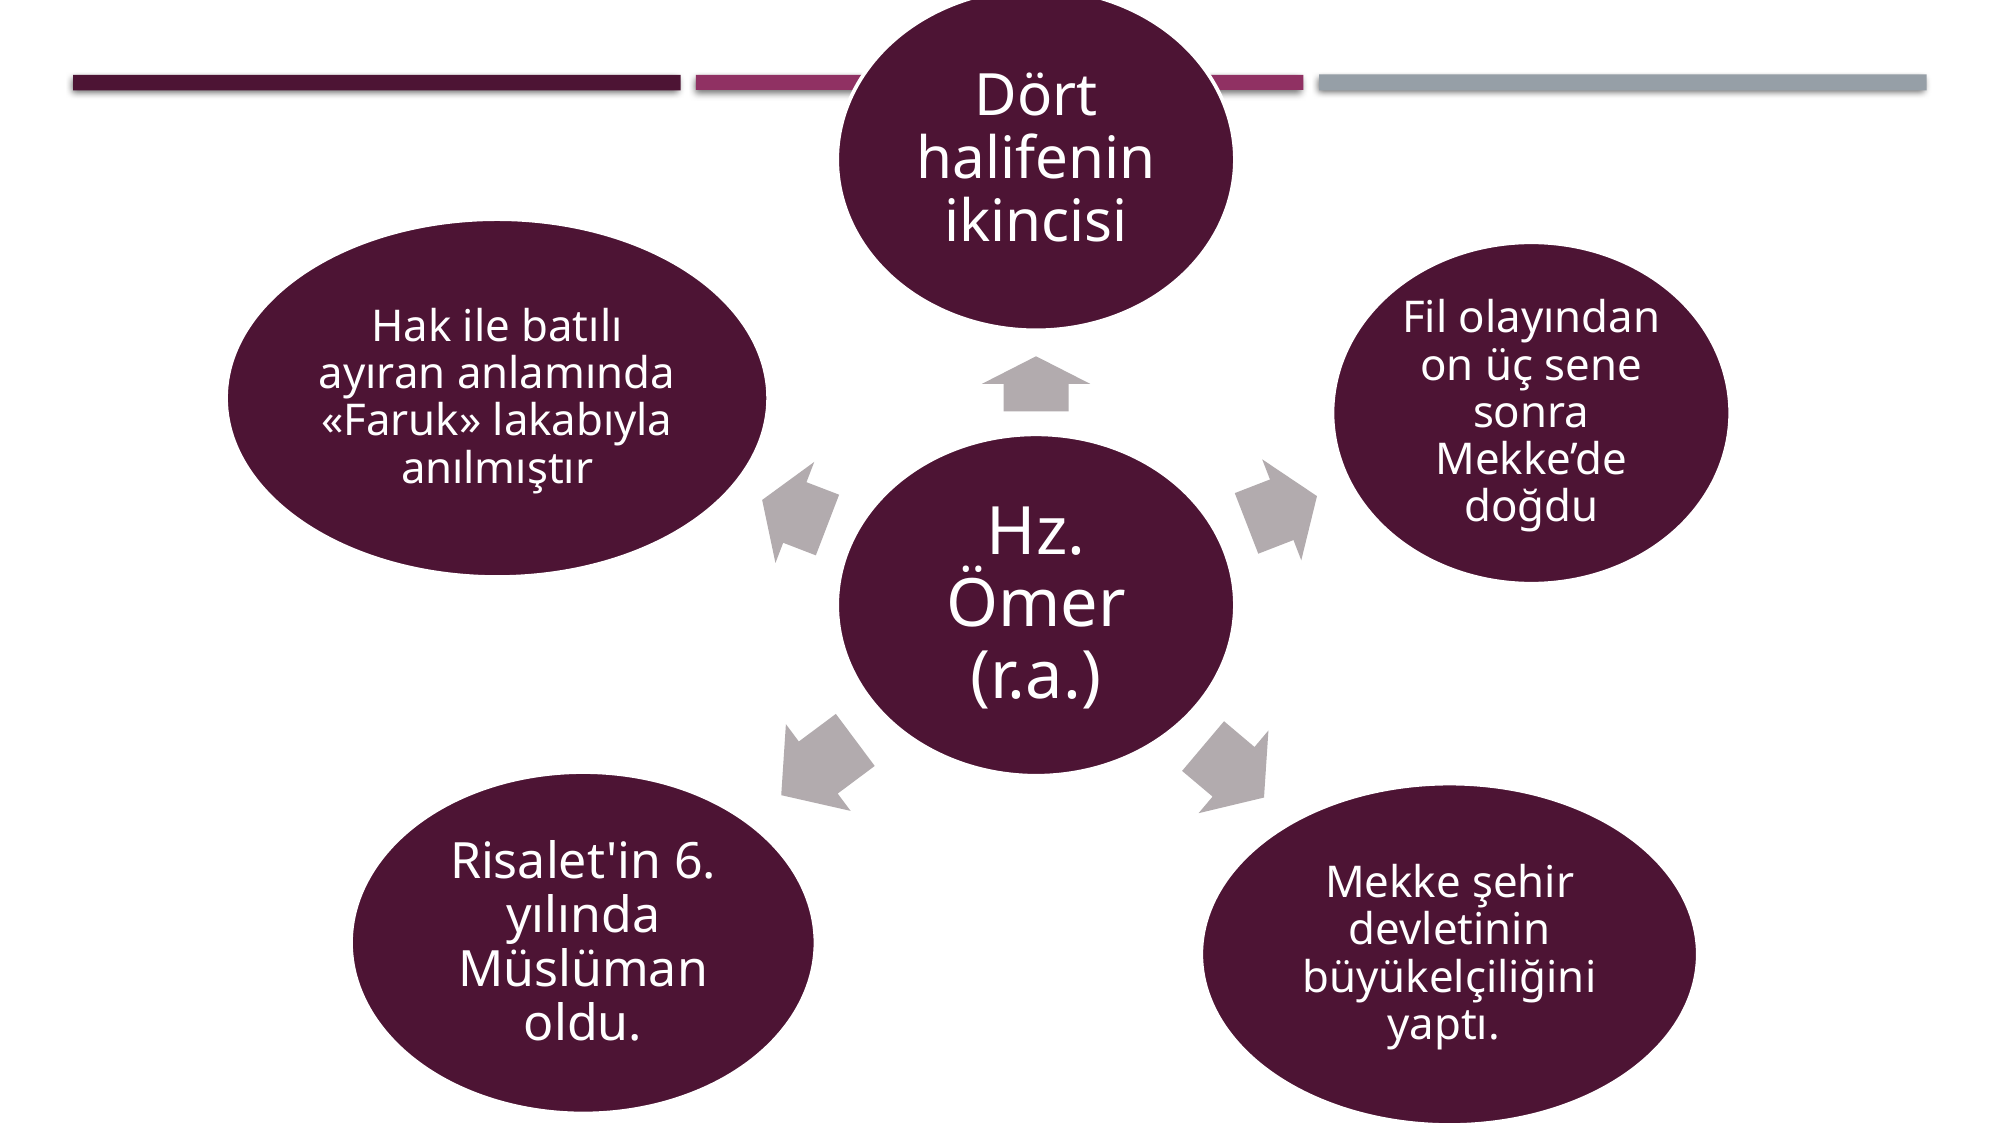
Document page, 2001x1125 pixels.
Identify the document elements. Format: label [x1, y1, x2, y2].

text_box [0, 0, 2000, 1125]
